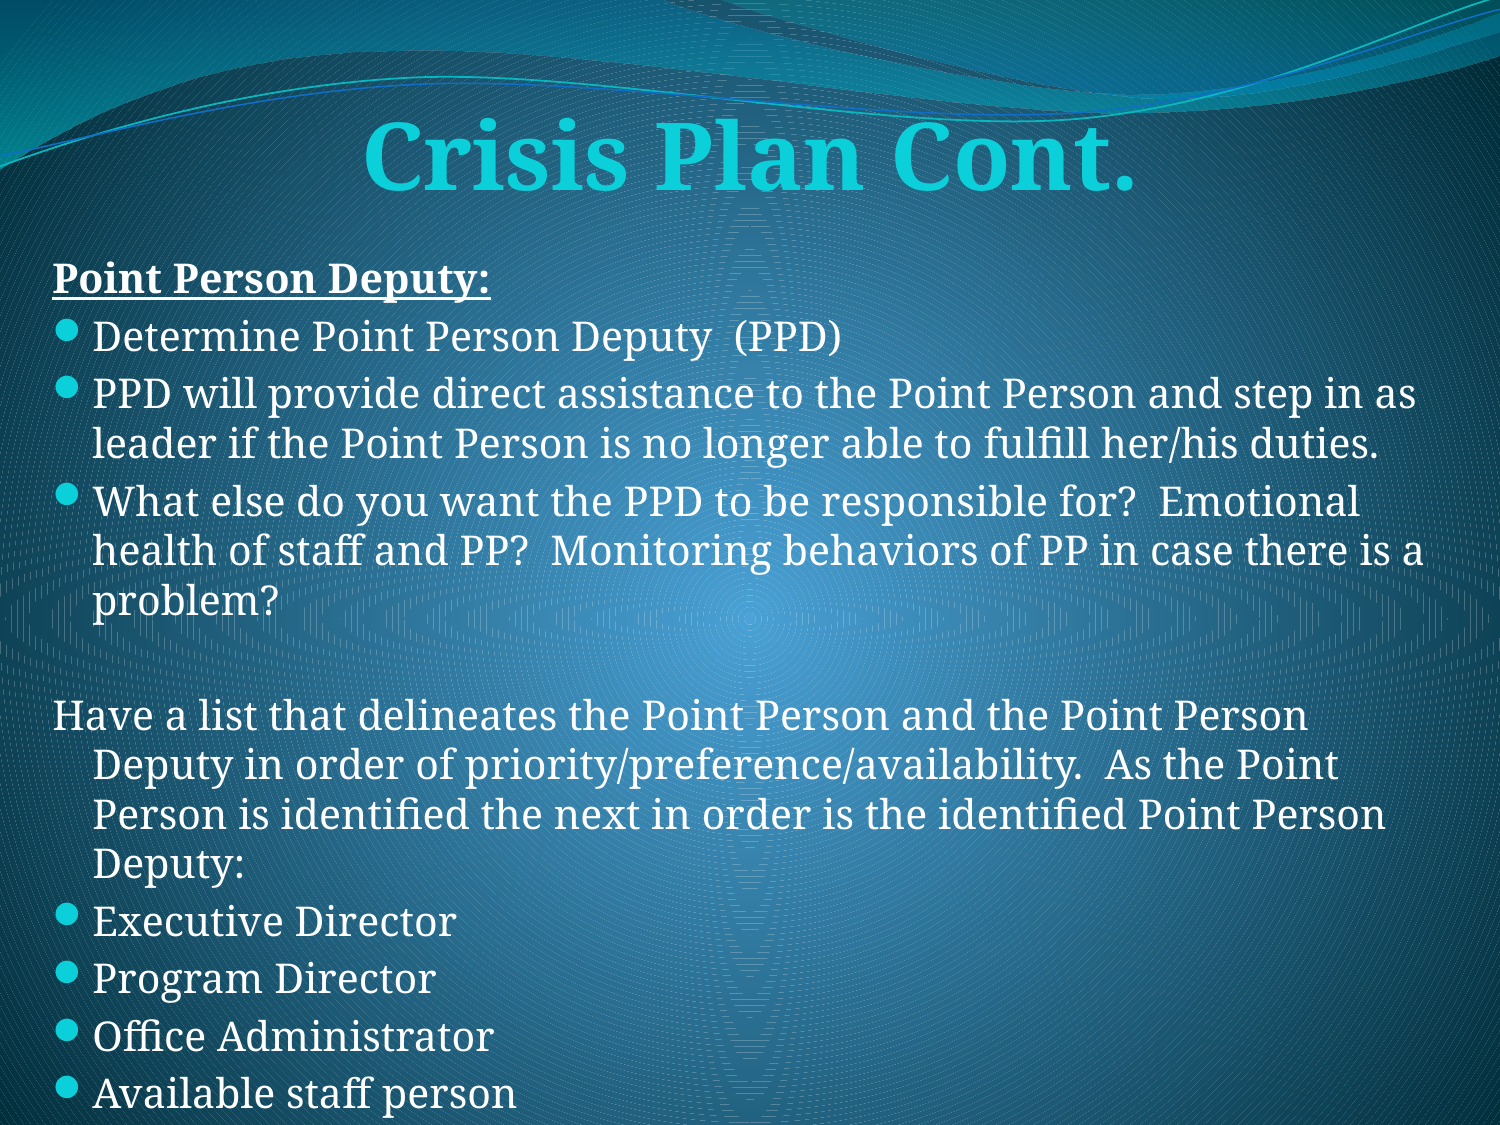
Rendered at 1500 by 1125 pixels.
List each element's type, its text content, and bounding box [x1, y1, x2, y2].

list Point Person Deputy: Determine Point Person Deputy (PPD) PPD will provide direct assistance to the Point Person and step in as leader if the Point Person is no longer able to fulfill her/his duties. What else do you want the PPD to be responsible for? Emotional health of staff and PP? Monitoring behaviors of PP in case there is a problem? Have a list that delineates the Point Person and the Point Person Deputy in order of priority/preference/availability. As the Point Person is identified the next in order is the identified Point Person Deputy: Executive Director Program Director Office Administrator Available staff person [37, 187, 1463, 1125]
title Crisis Plan Cont. [75, 75, 1425, 187]
